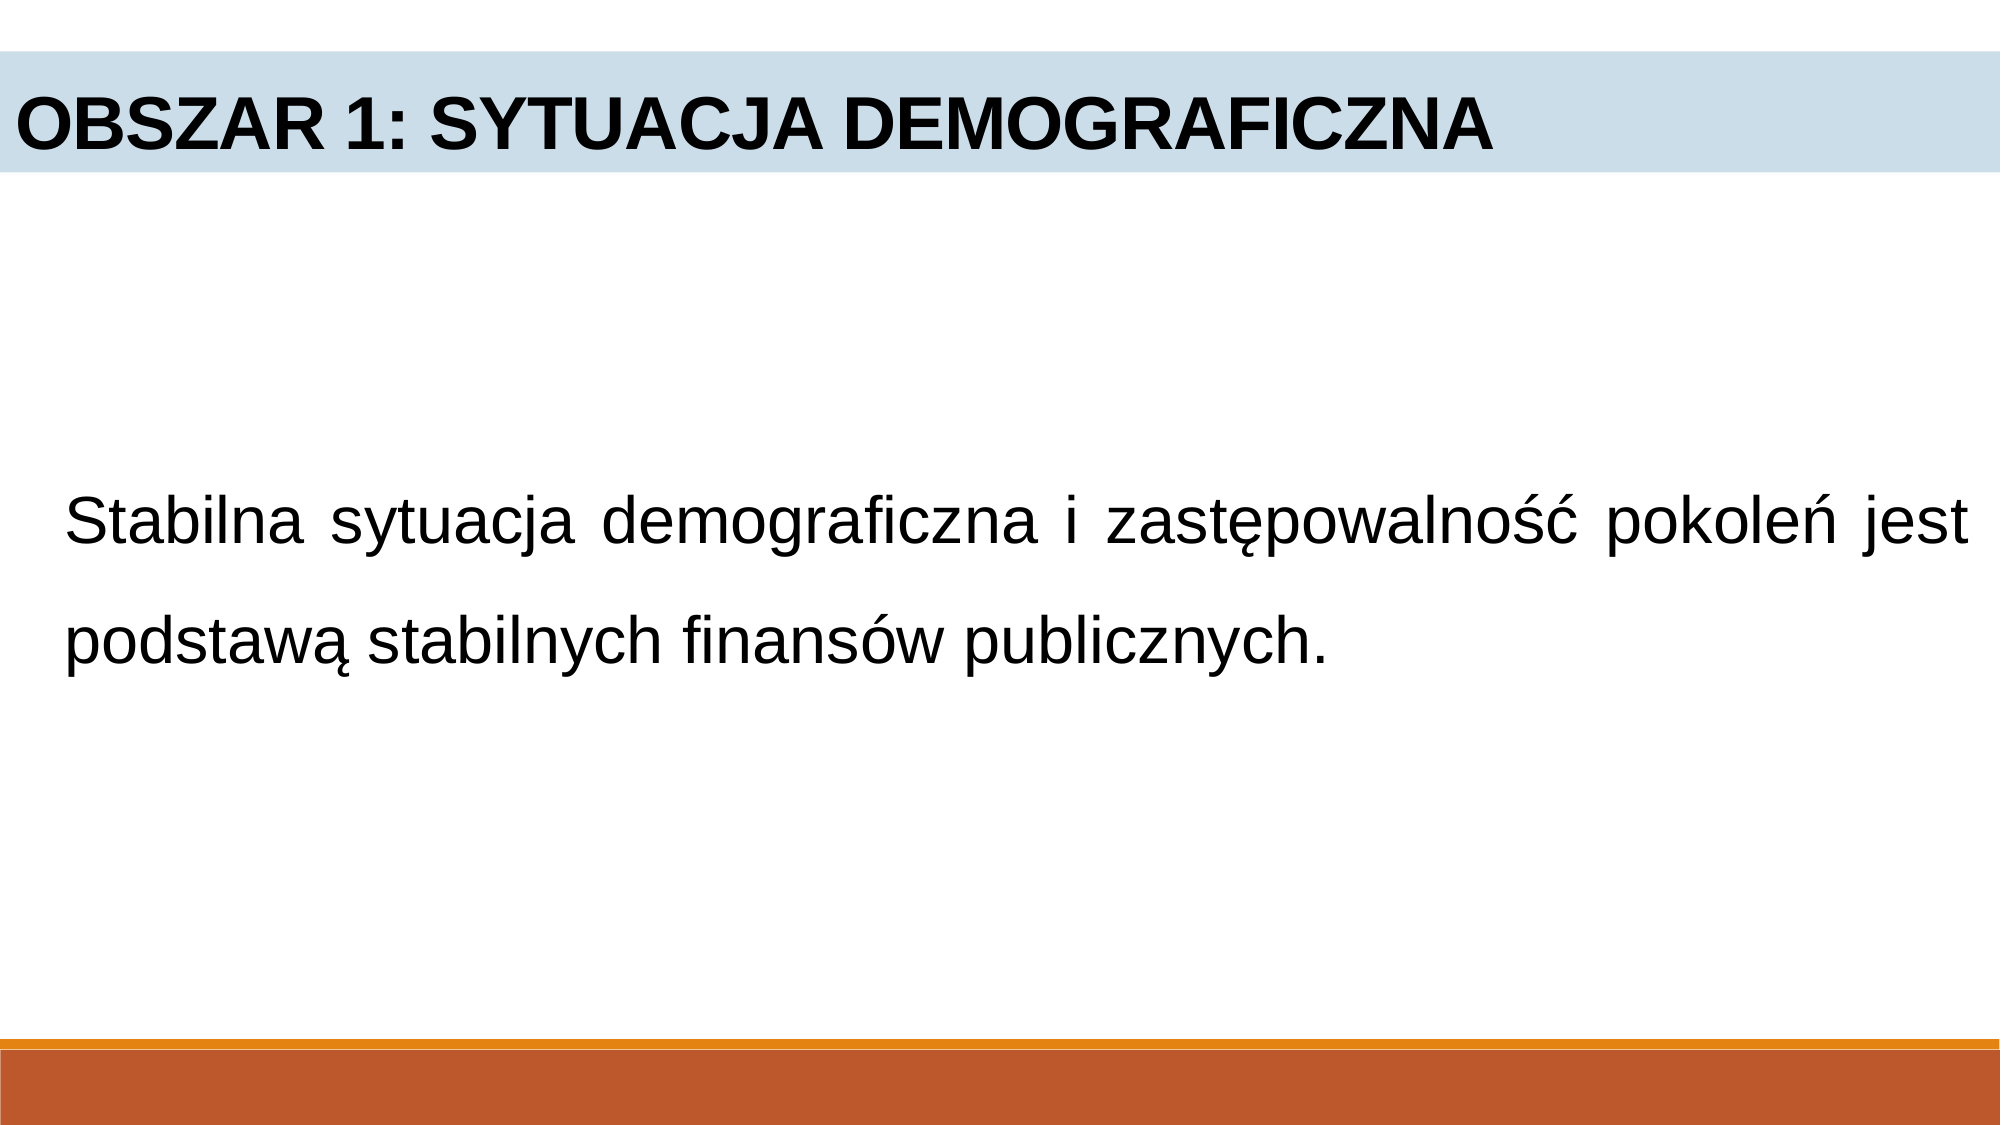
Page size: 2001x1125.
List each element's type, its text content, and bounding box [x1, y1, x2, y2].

list Stabilna sytuacja demograficzna i zastępowalność pokoleń jest podstawą stabilnych finansów publicznych. [49, 429, 1971, 885]
title OBSZAR 1: SYTUACJA DEMOGRAFICZNA [0, 51, 2000, 173]
